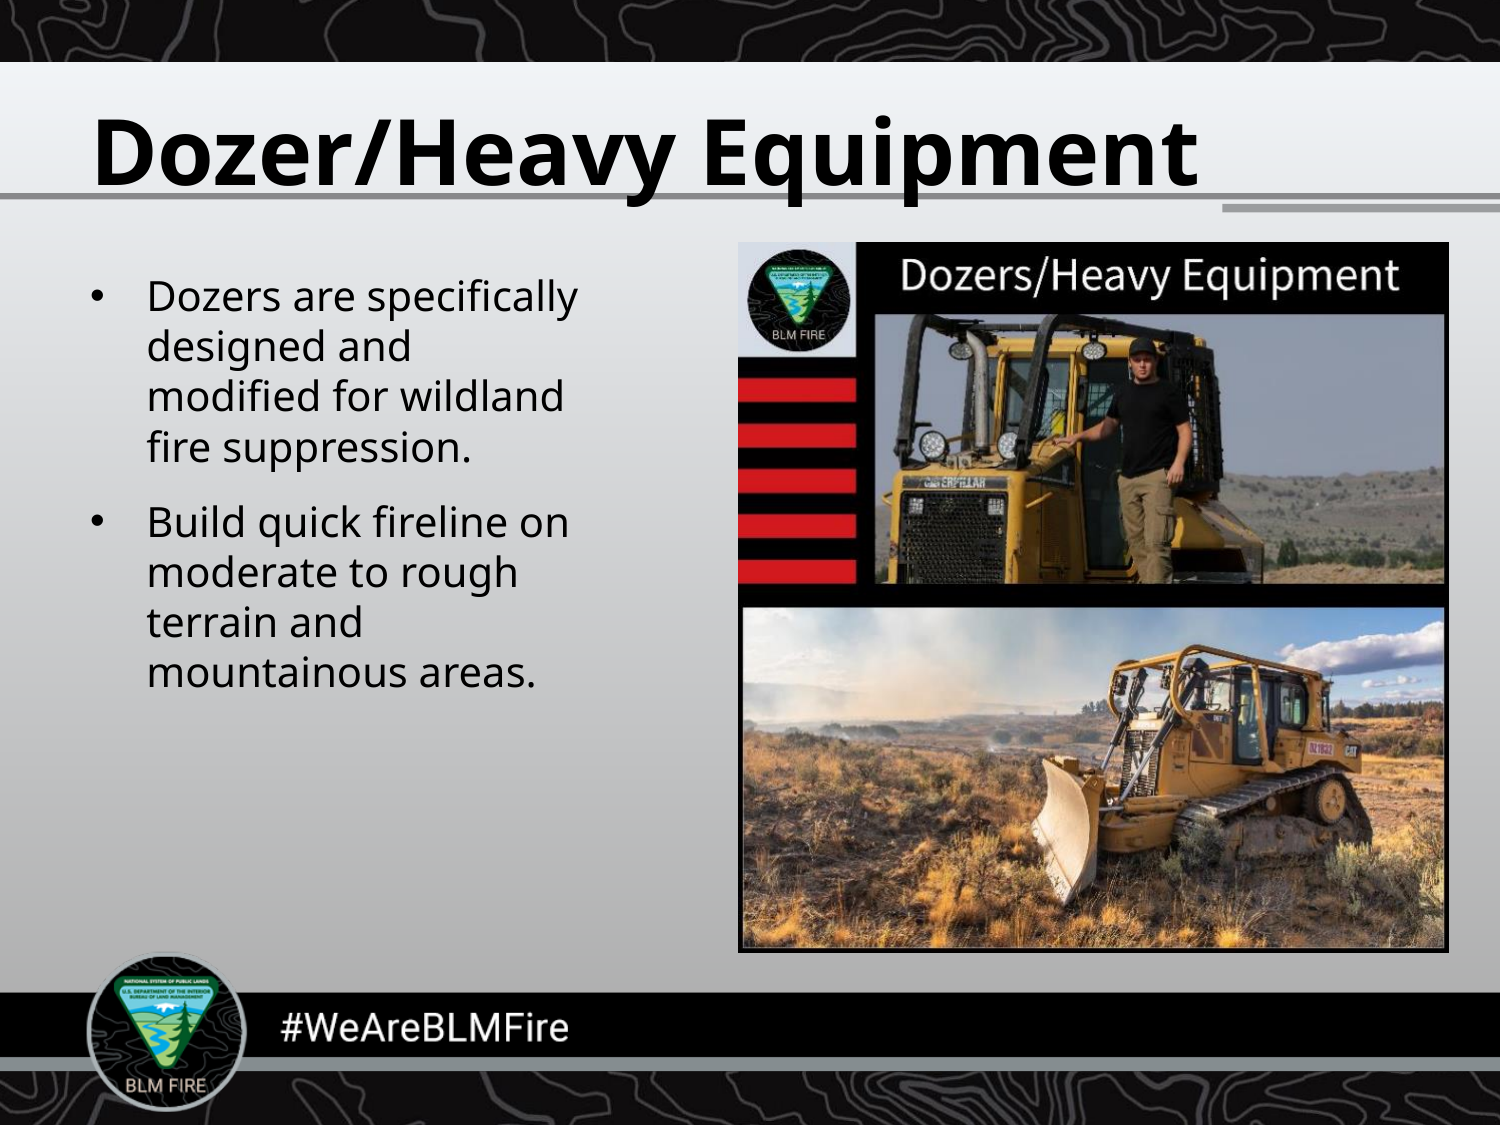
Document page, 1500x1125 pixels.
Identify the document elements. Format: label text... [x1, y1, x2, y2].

title Dozer/Heavy Equipment [75, 54, 1425, 243]
list Dozers are specifically designed and modified for wildland fire suppression. Build quick fireline on moderate to rough terrain and mountainous areas. [75, 262, 597, 1005]
picture [0, 241, 1500, 1125]
picture [0, 0, 1500, 62]
